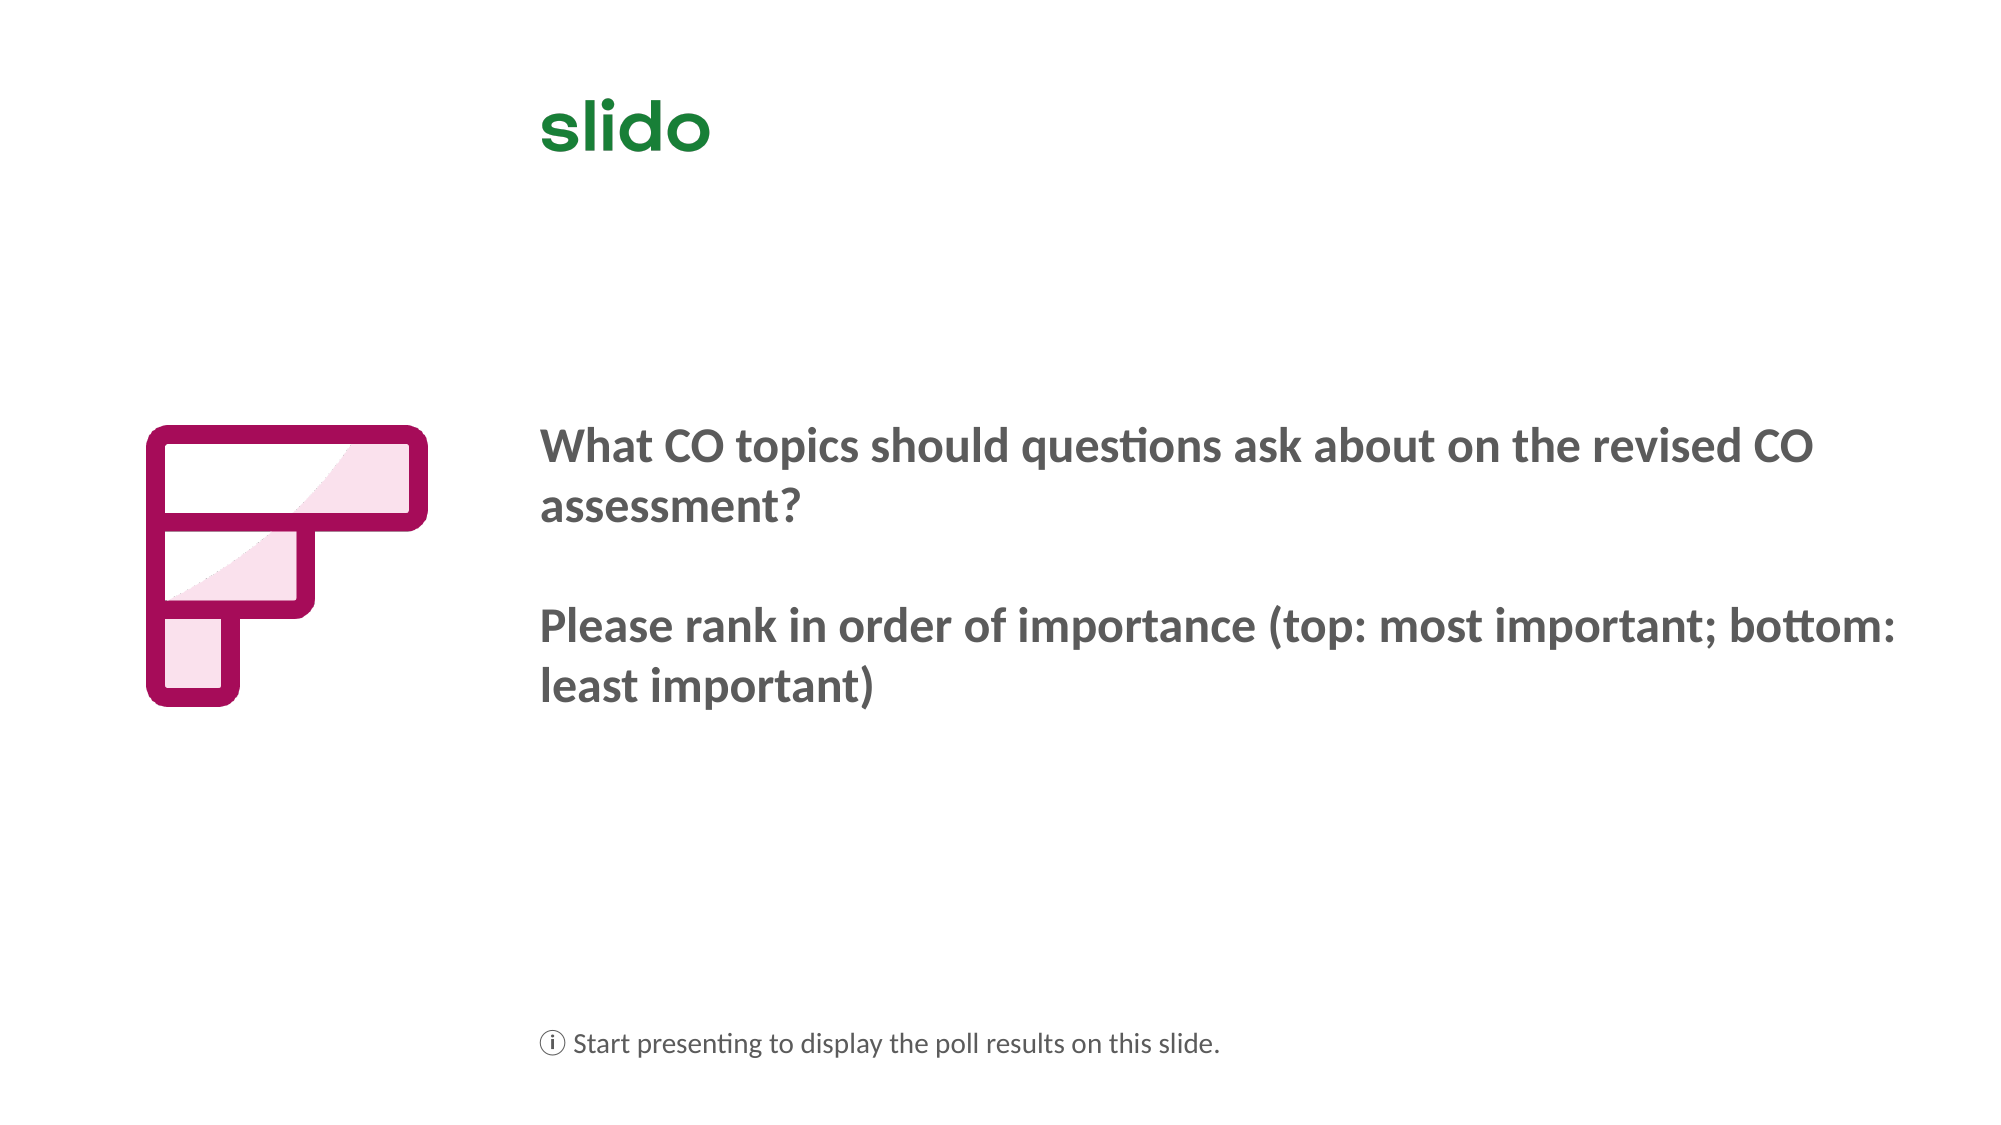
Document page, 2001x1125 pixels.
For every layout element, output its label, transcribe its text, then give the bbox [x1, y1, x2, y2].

text_box What CO topics should questions ask about on the revised CO assessment? Please rank in order of importance (top: most important; bottom: least important) [524, 421, 1918, 704]
picture [525, 83, 726, 167]
picture [83, 362, 484, 763]
text_box ⓘ Start presenting to display the poll results on this slide. [524, 999, 1959, 1085]
